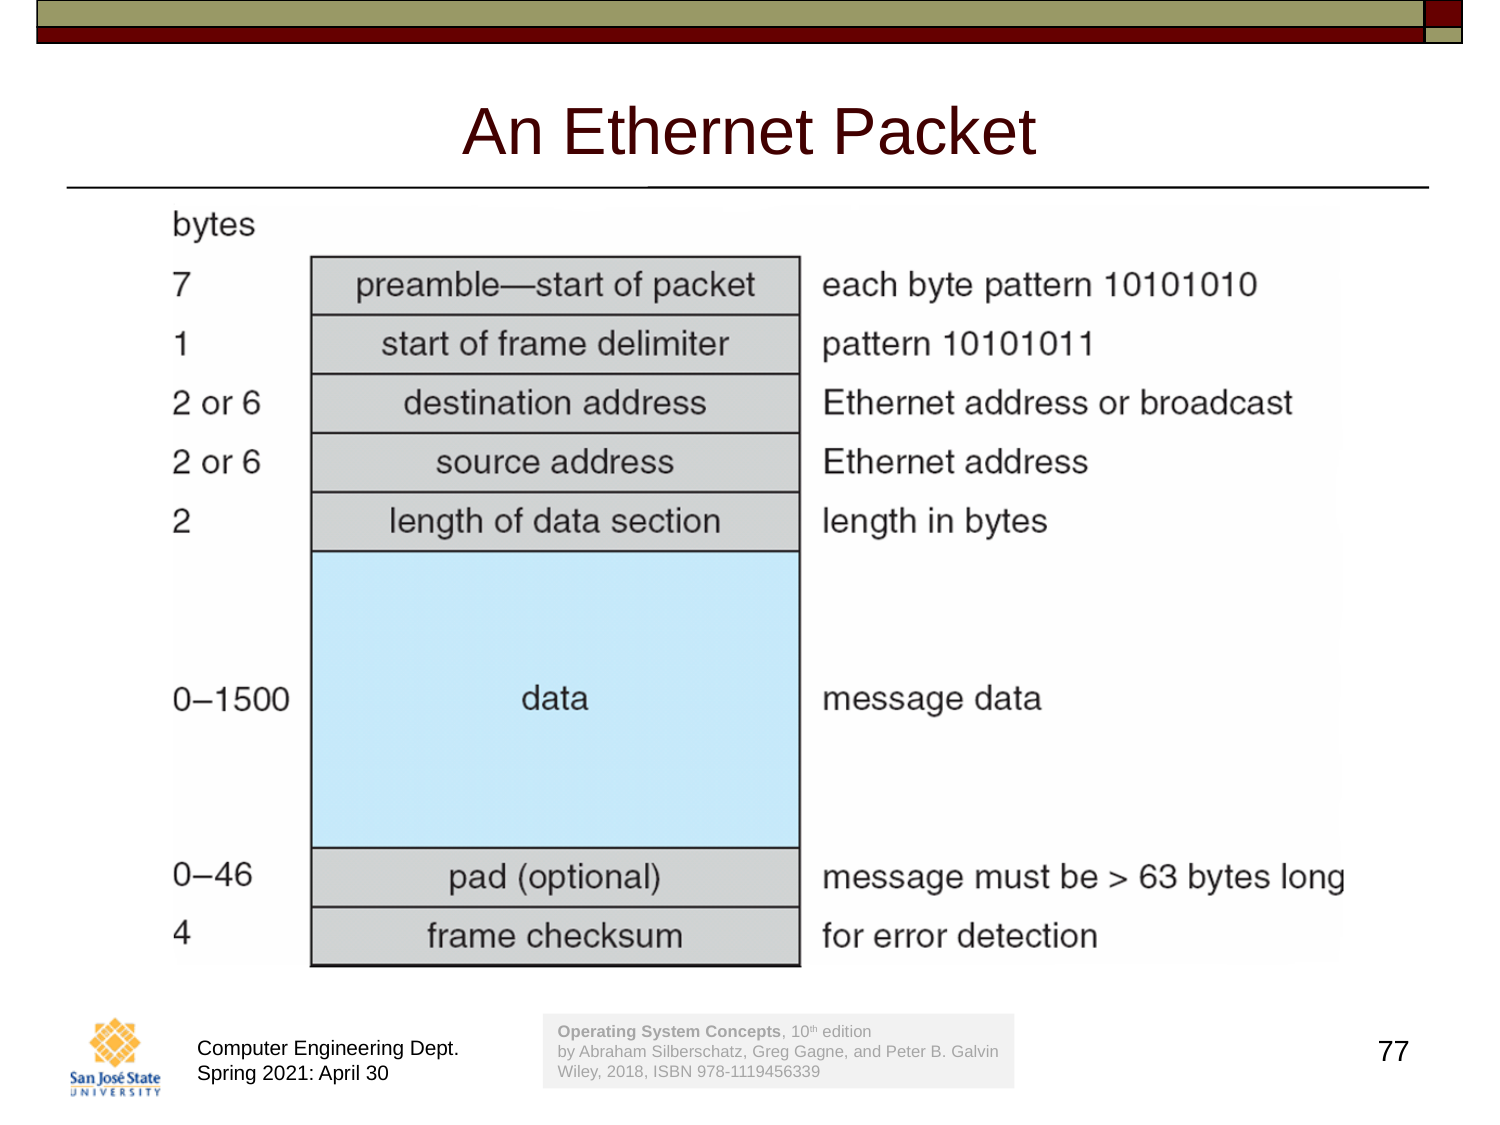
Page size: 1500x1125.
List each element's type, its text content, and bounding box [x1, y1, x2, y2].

picture [60, 1012, 166, 1112]
picture [163, 195, 1350, 975]
text_box Operating System Concepts, 10th edition by Abraham Silberschatz, Greg Gagne, and Peter B. Galvin Wiley, 2018, ISBN 978-1119456339 [542, 1013, 1015, 1089]
title An Ethernet Packet [75, 67, 1425, 175]
slide_number 77 [1305, 1025, 1425, 1100]
